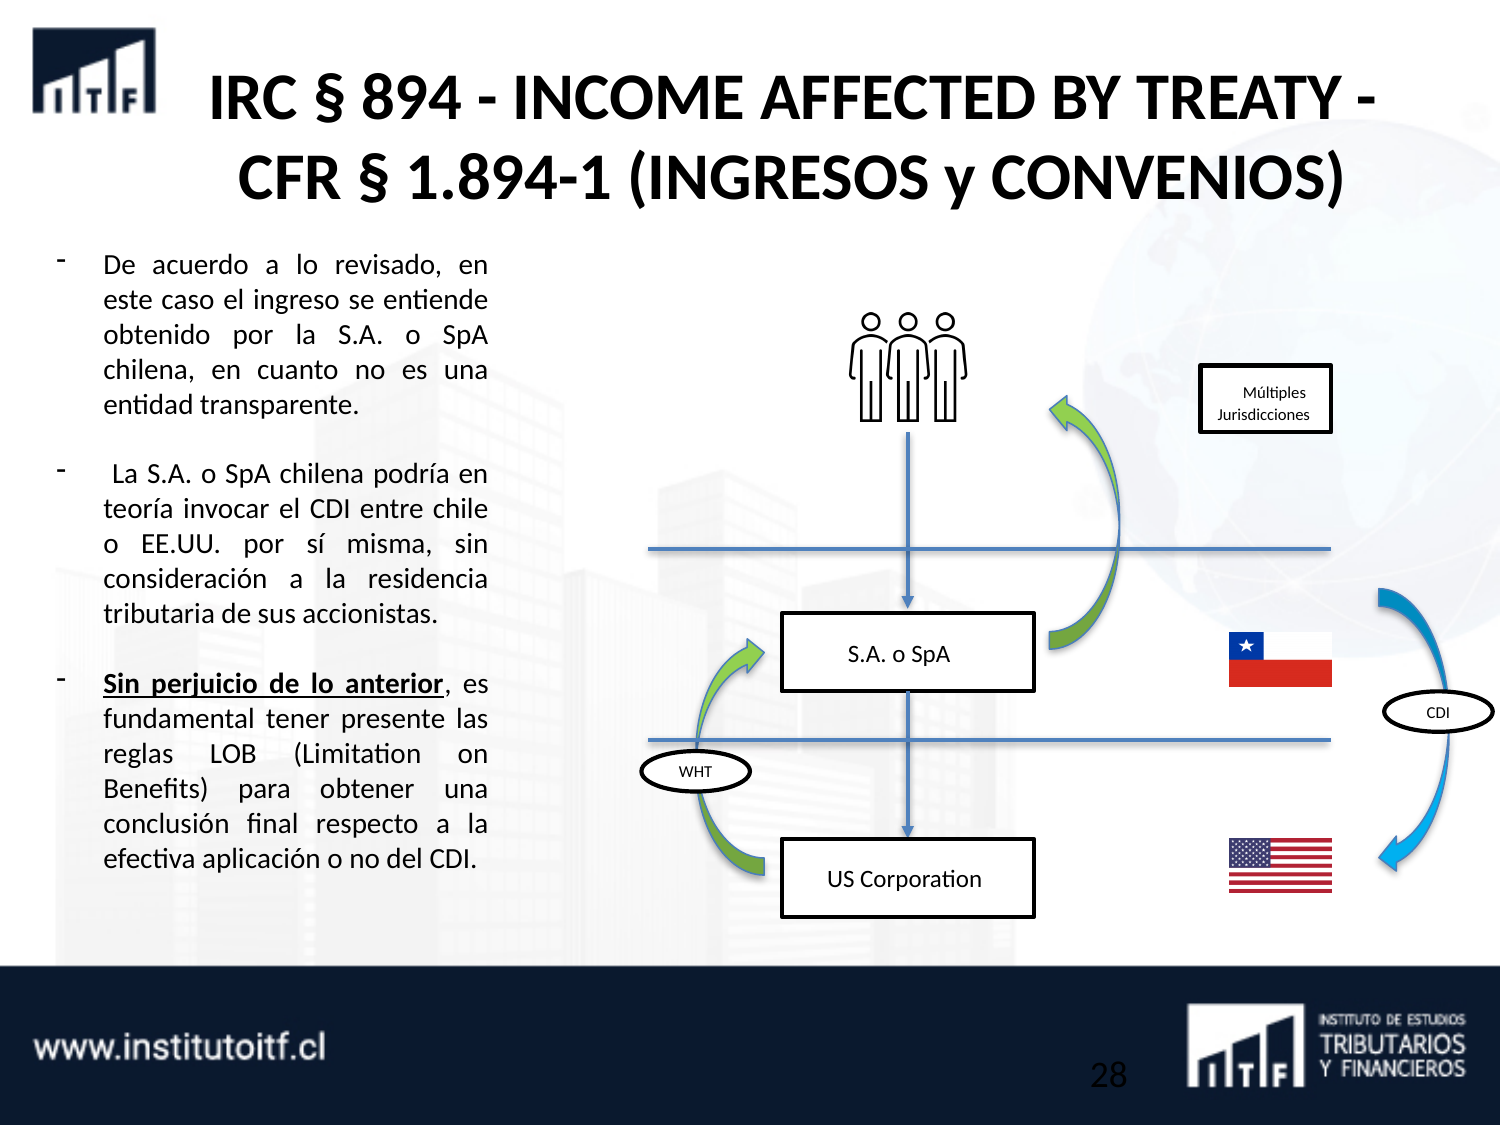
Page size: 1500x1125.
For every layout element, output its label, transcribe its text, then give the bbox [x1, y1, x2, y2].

text_box US Corporation [780, 837, 1036, 919]
text_box [1048, 558, 1119, 650]
text_box [697, 794, 765, 876]
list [842, 301, 974, 433]
picture [0, 0, 1500, 1125]
text_box De acuerdo a lo revisado, en este caso el ingreso se entiende obtenido por la S.A. o SpA chilena, en cuanto no es una entidad transparente. La S.A. o SpA chilena podría en teoría invocar el CDI entre chile o EE.UU. por sí misma, sin consideración a la residencia tributaria de sus accionistas. Sin perjuicio de lo anterior, es fundamental tener presente las reglas LOB (Limitation on Benefits) para obtener una conclusión final respecto a la efectiva aplicación o no del CDI. [41, 268, 504, 991]
text_box S.A. o SpA [780, 611, 1036, 693]
text_box [1048, 394, 1121, 548]
text_box CDI [1382, 689, 1495, 734]
text_box [1378, 587, 1448, 689]
text_box WHT [639, 748, 753, 794]
title IRC § 894 - INCOME AFFECTED BY TREATY -CFR § 1.894-1 (INGRESOS y CONVENIOS) [161, 45, 1425, 233]
text_box [1378, 734, 1450, 872]
text_box [695, 638, 765, 736]
slide_number 28 [1074, 1042, 1425, 1103]
text_box Múltiples Jurisdicciones [1198, 363, 1333, 434]
